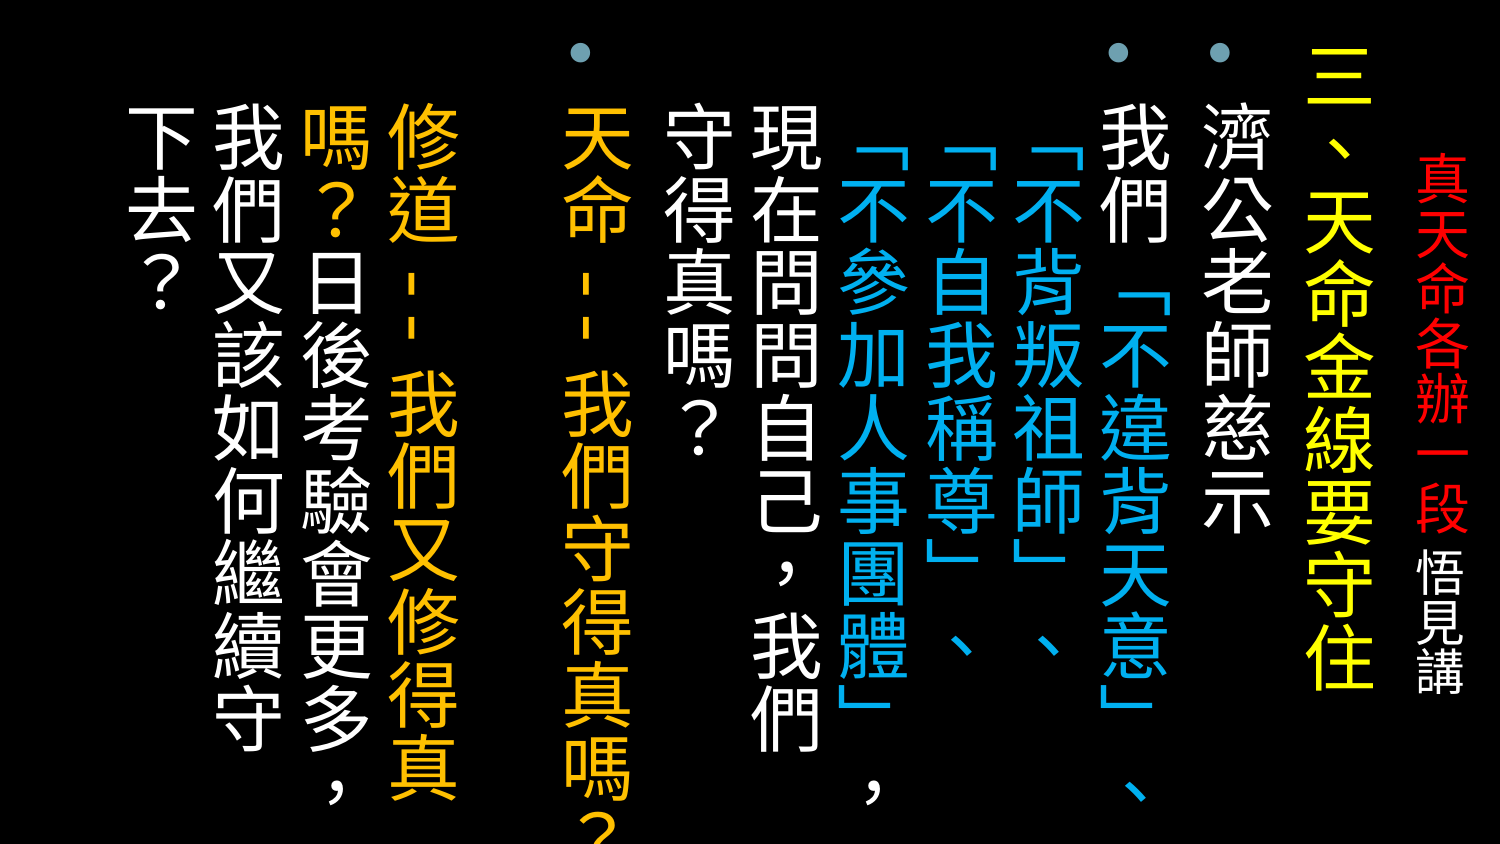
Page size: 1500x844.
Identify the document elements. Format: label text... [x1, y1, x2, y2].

list 三、天命金線要守住 濟公老師慈示 我們「不違背天意」、「不背叛祖師」、「不自我稱尊」、「不參加人事團體」，現在問問自己，我們守得真嗎？ 天命--我們守得真嗎？ 修道--我們又修得真嗎？日後考驗會更多，我們又該如何繼續守下去？ [17, 18, 1388, 825]
title 真天命各辦一段 悟見講 [1399, 23, 1483, 825]
